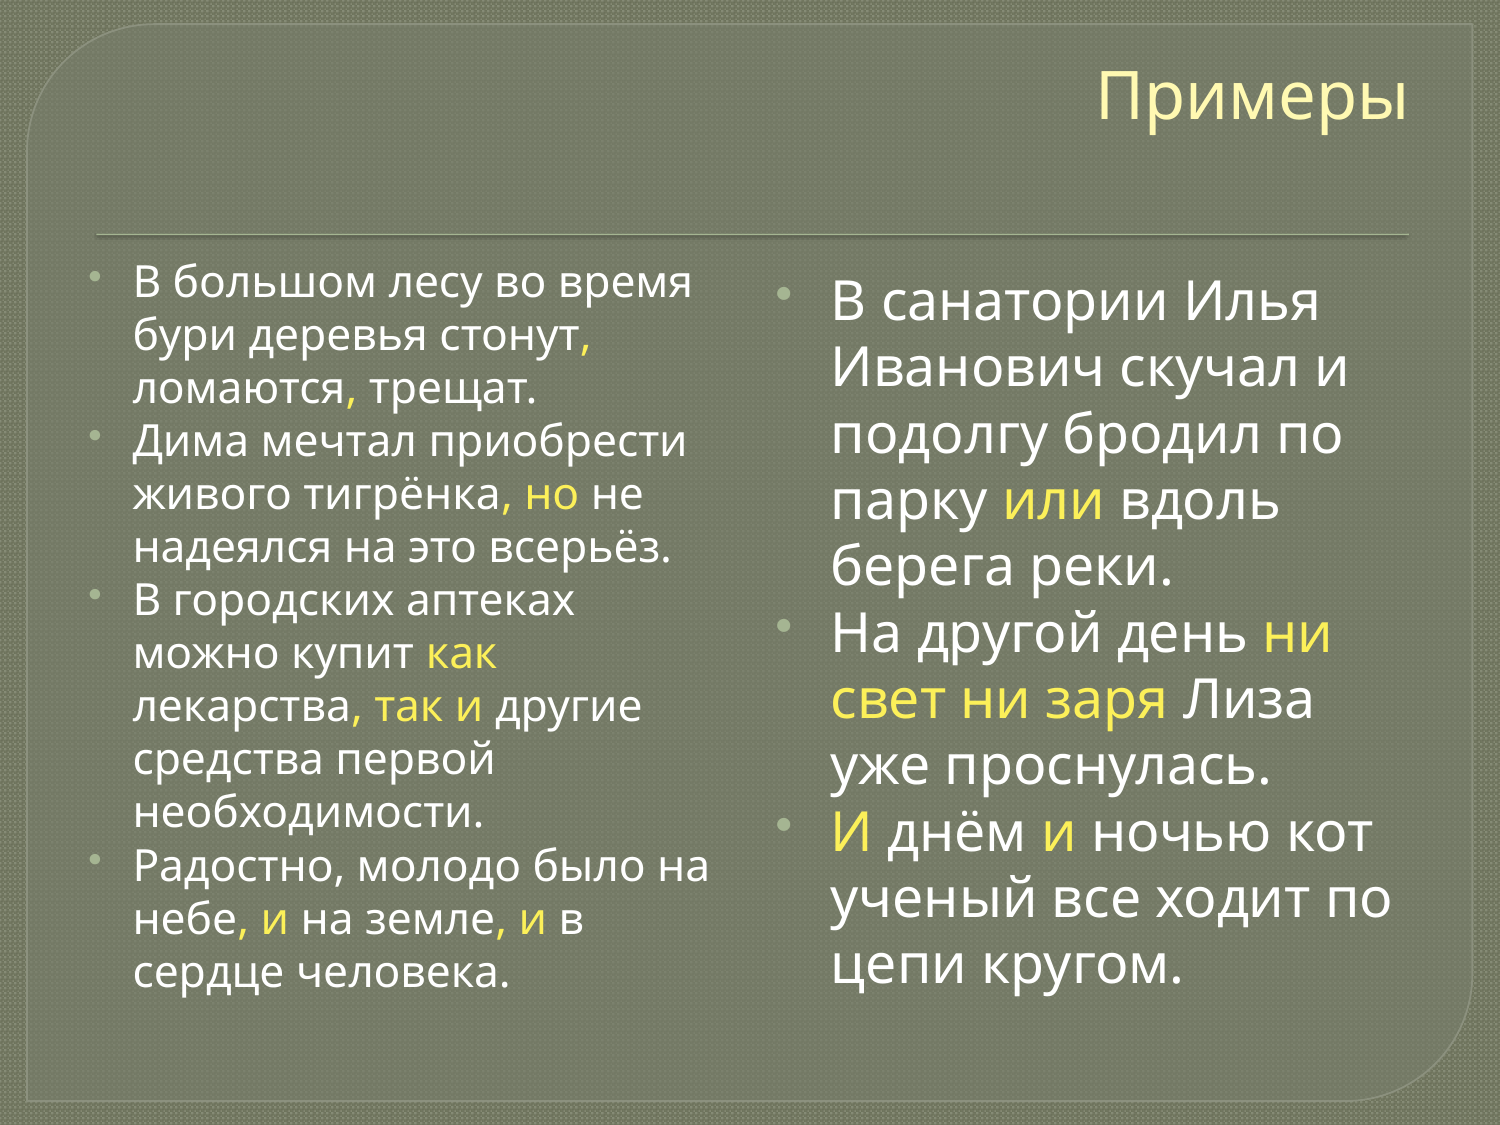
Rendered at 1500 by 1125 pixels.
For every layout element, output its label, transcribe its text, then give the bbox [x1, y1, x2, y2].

title Примеры [75, 45, 1425, 141]
list В большом лесу во время бури деревья стонут, ломаются, трещат. Дима мечтал приобрести живого тигрёнка, но не надеялся на это всерьёз. В городских аптеках можно купит как лекарства, так и другие средства первой необходимости. Радостно, молодо было на небе, и на земле, и в сердце человека. [75, 246, 738, 1005]
list В санатории Илья Иванович скучал и подолгу бродил по парку или вдоль берега реки. На другой день ни свет ни заря Лиза уже проснулась. И днём и ночью кот ученый все ходит по цепи кругом. [762, 257, 1425, 1005]
